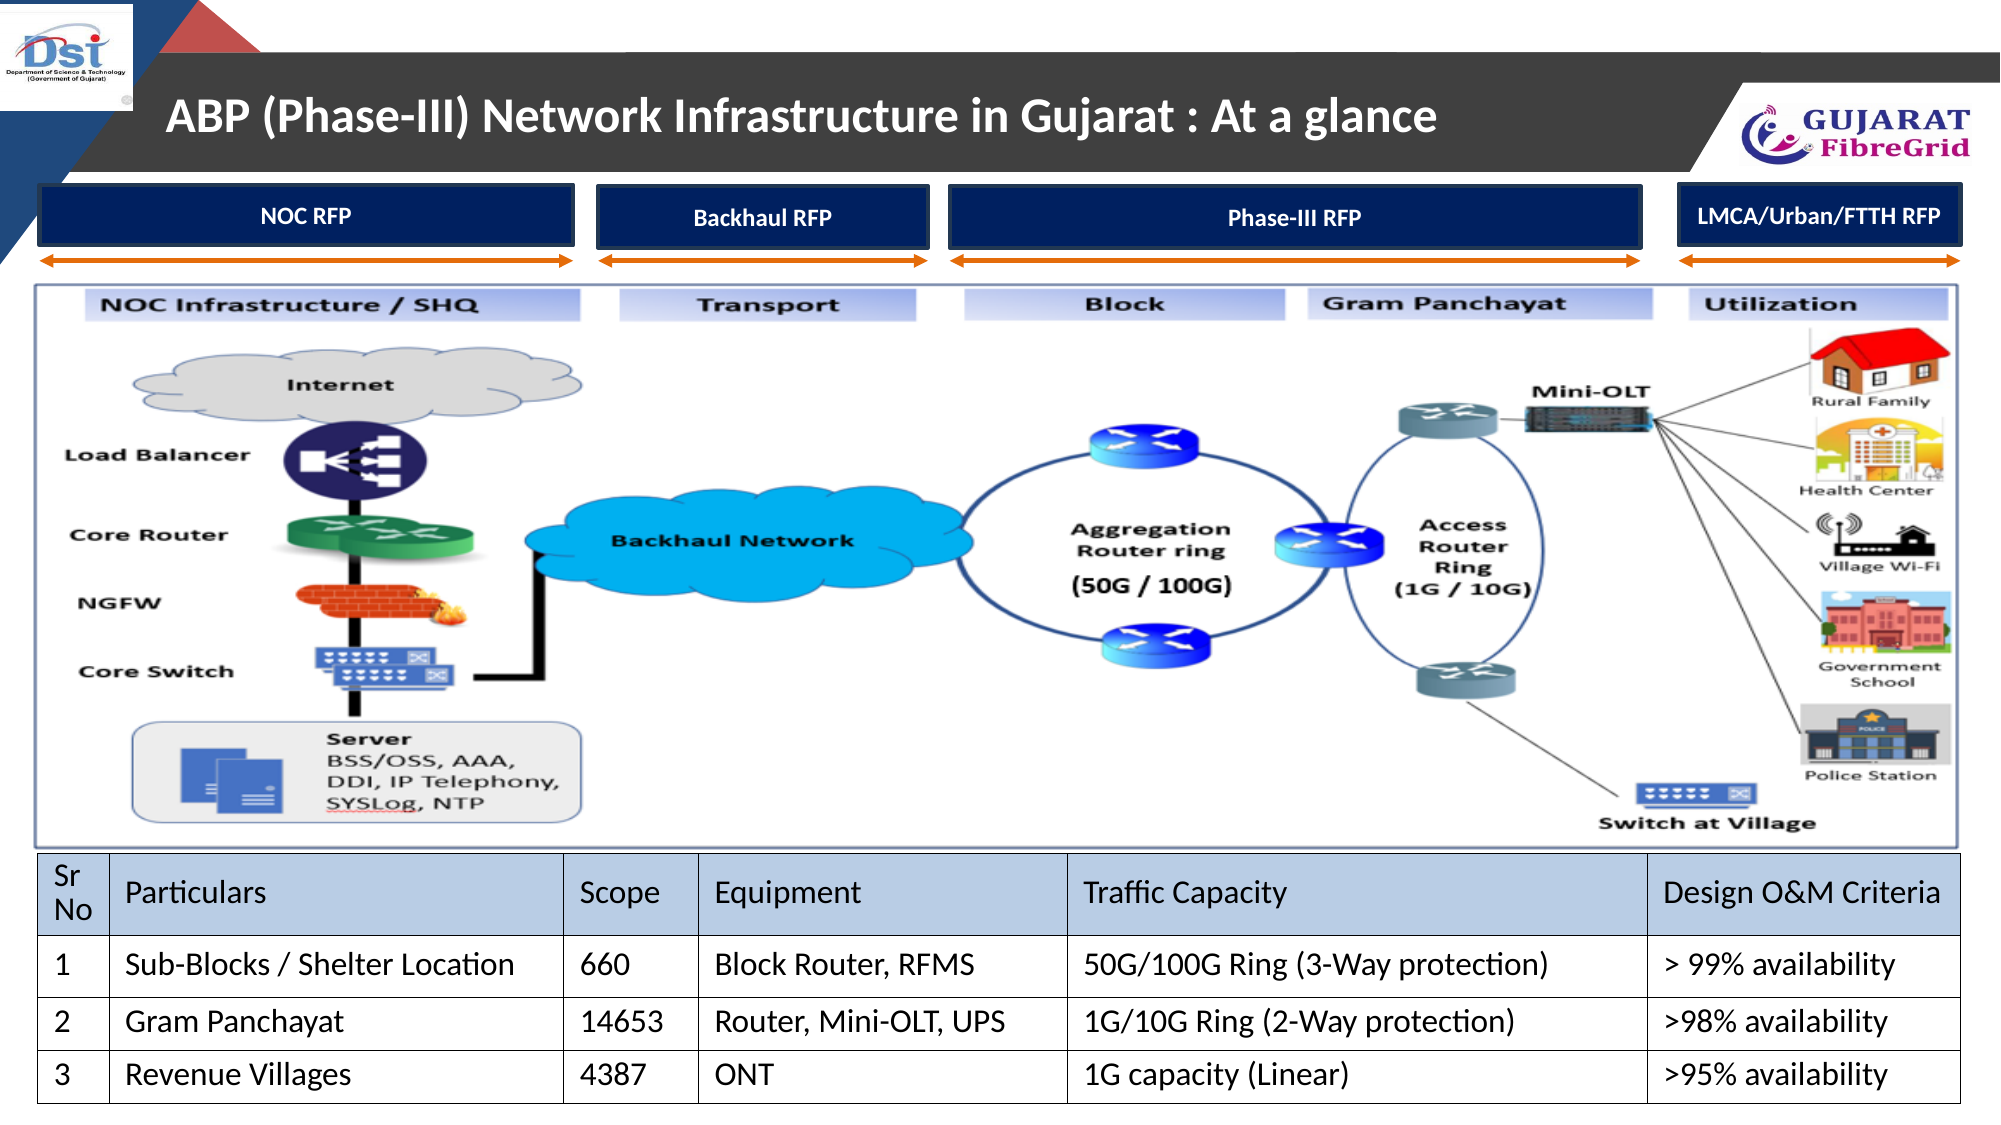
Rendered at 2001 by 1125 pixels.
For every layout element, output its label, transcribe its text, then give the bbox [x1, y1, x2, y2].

table_cell 14653 [564, 998, 698, 1050]
picture [1739, 103, 1972, 166]
table_cell >98% availability [1648, 998, 1960, 1050]
table_cell Sub-Blocks / Shelter Location [110, 936, 563, 997]
table_header Design O&M Criteria [1648, 862, 1960, 935]
table_header Equipment [699, 862, 1067, 935]
text_box Phase-III RFP [948, 184, 1643, 250]
table_cell 1G/10G Ring (2-Way protection) [1068, 998, 1647, 1050]
title ABP (Phase-III) Network Infrastructure in Gujarat : At a glance [150, 55, 1679, 170]
table_cell > 99% availability [1648, 936, 1960, 997]
table_cell 50G/100G Ring (3-Way protection) [1068, 936, 1647, 997]
table_cell 660 [564, 936, 698, 997]
table_cell >95% availability [1648, 1051, 1960, 1103]
text_box Backhaul RFP [596, 184, 930, 250]
table_cell 3 [38, 1051, 109, 1103]
table_cell Revenue Villages [110, 1051, 563, 1103]
picture [27, 277, 1961, 851]
table_cell Block Router, RFMS [699, 936, 1067, 997]
table_header Sr No [38, 862, 109, 935]
table_cell 4387 [564, 1051, 698, 1103]
table_header Scope [564, 862, 698, 935]
table_cell 1G capacity (Linear) [1068, 1051, 1647, 1103]
picture [0, 4, 133, 111]
table_cell Gram Panchayat [110, 998, 563, 1050]
table_header Particulars [110, 862, 563, 935]
table_cell ONT [699, 1051, 1067, 1103]
text_box NOC RFP [37, 183, 575, 247]
text_box LMCA/Urban/FTTH RFP [1677, 182, 1963, 247]
table_cell 2 [38, 998, 109, 1050]
table_cell 1 [38, 936, 109, 997]
table_cell Router, Mini-OLT, UPS [699, 998, 1067, 1050]
table_header Traffic Capacity [1068, 862, 1647, 935]
